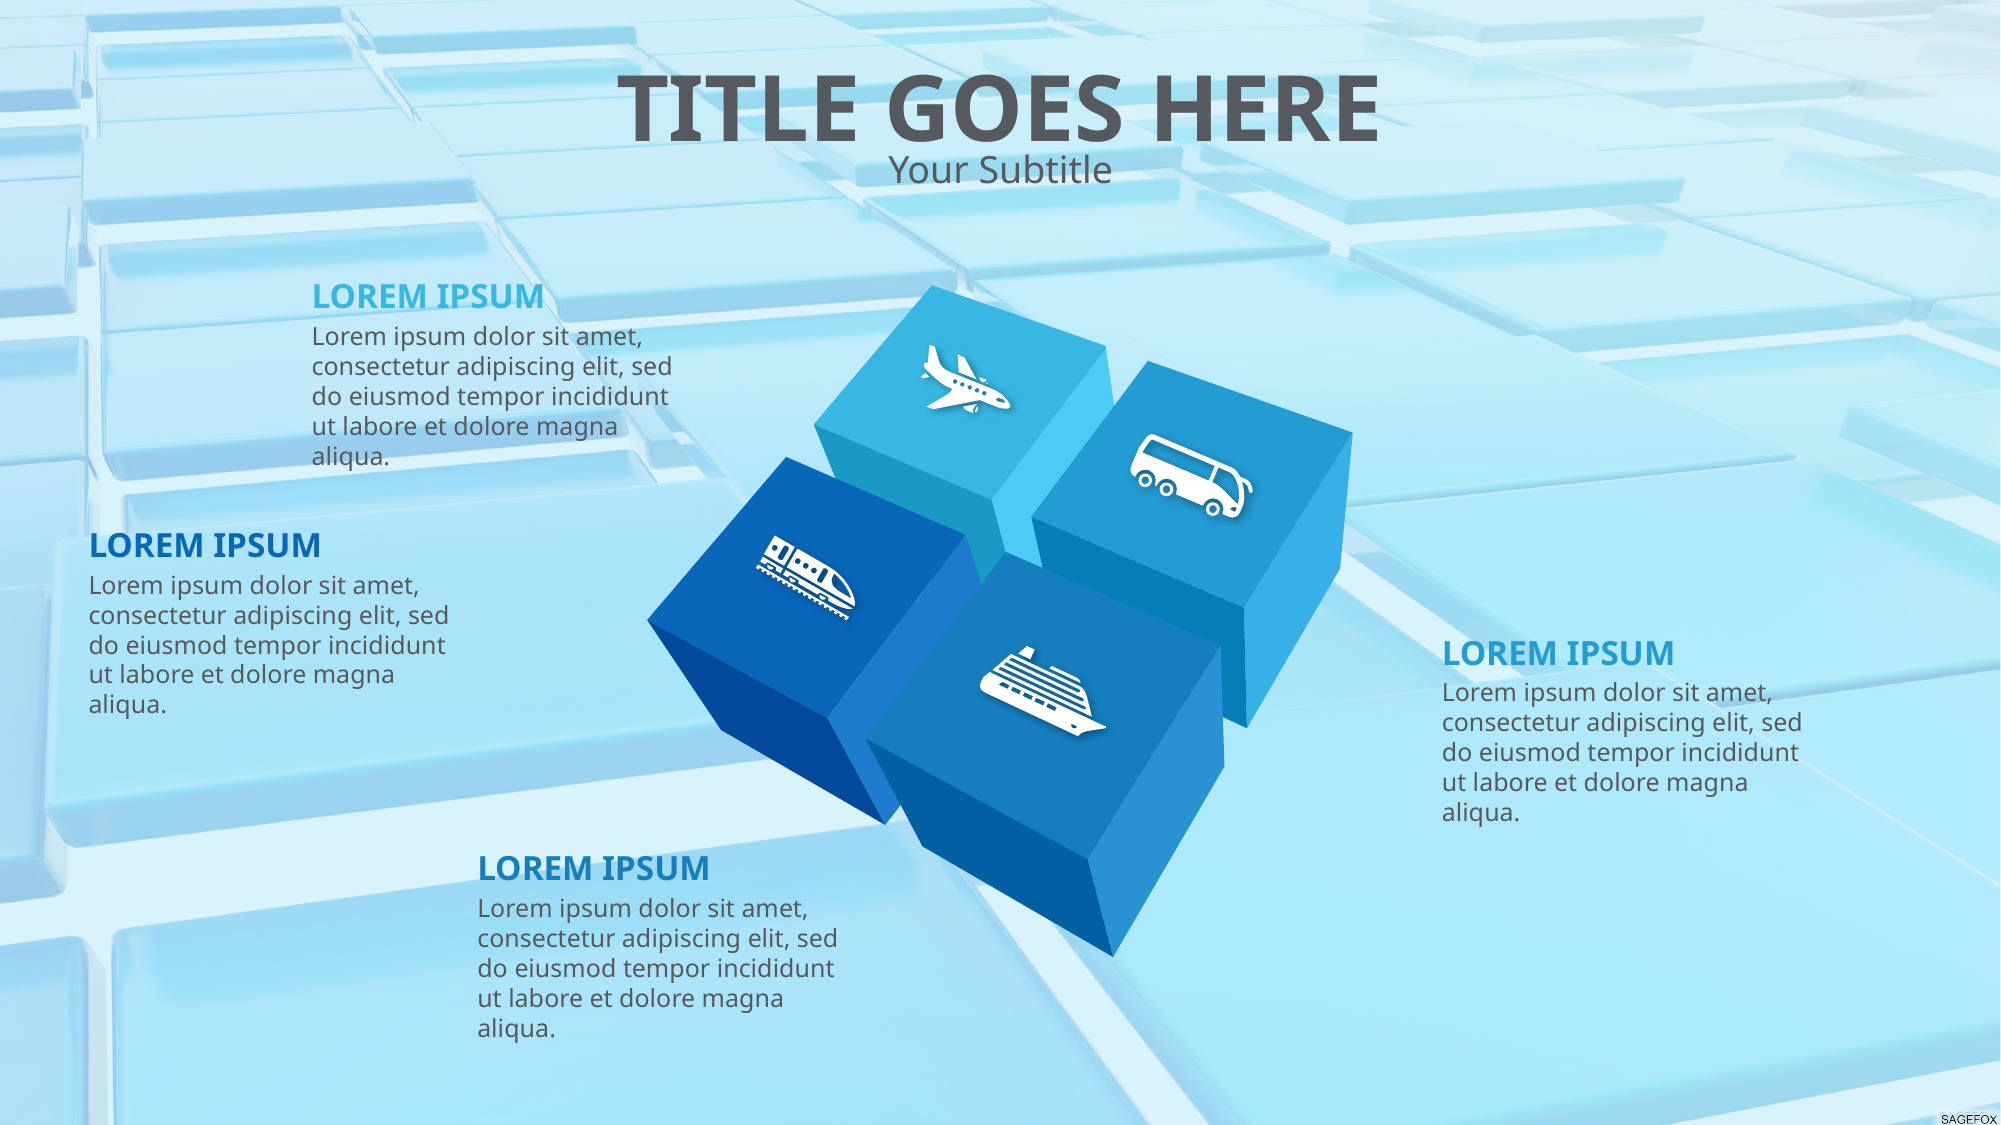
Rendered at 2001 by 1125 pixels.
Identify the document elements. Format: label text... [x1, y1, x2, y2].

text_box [1031, 360, 1353, 729]
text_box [548, 42, 1452, 199]
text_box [813, 285, 1128, 551]
text_box LOREM IPSUM Lorem ipsum dolor sit amet, consectetur adipiscing elit, sed do eiusmod tempor incididunt ut labore et dolore magna aliqua. [296, 268, 697, 478]
text_box LOREM IPSUM Lorem ipsum dolor sit amet, consectetur adipiscing elit, sed do eiusmod tempor incididunt ut labore et dolore magna aliqua. [1427, 624, 1827, 834]
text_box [865, 551, 1225, 958]
picture [1938, 1114, 1999, 1125]
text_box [647, 456, 1007, 825]
text_box LOREM IPSUM Lorem ipsum dolor sit amet, consectetur adipiscing elit, sed do eiusmod tempor incididunt ut labore et dolore magna aliqua. [462, 840, 862, 1050]
text_box LOREM IPSUM Lorem ipsum dolor sit amet, consectetur adipiscing elit, sed do eiusmod tempor incididunt ut labore et dolore magna aliqua. [73, 516, 473, 727]
